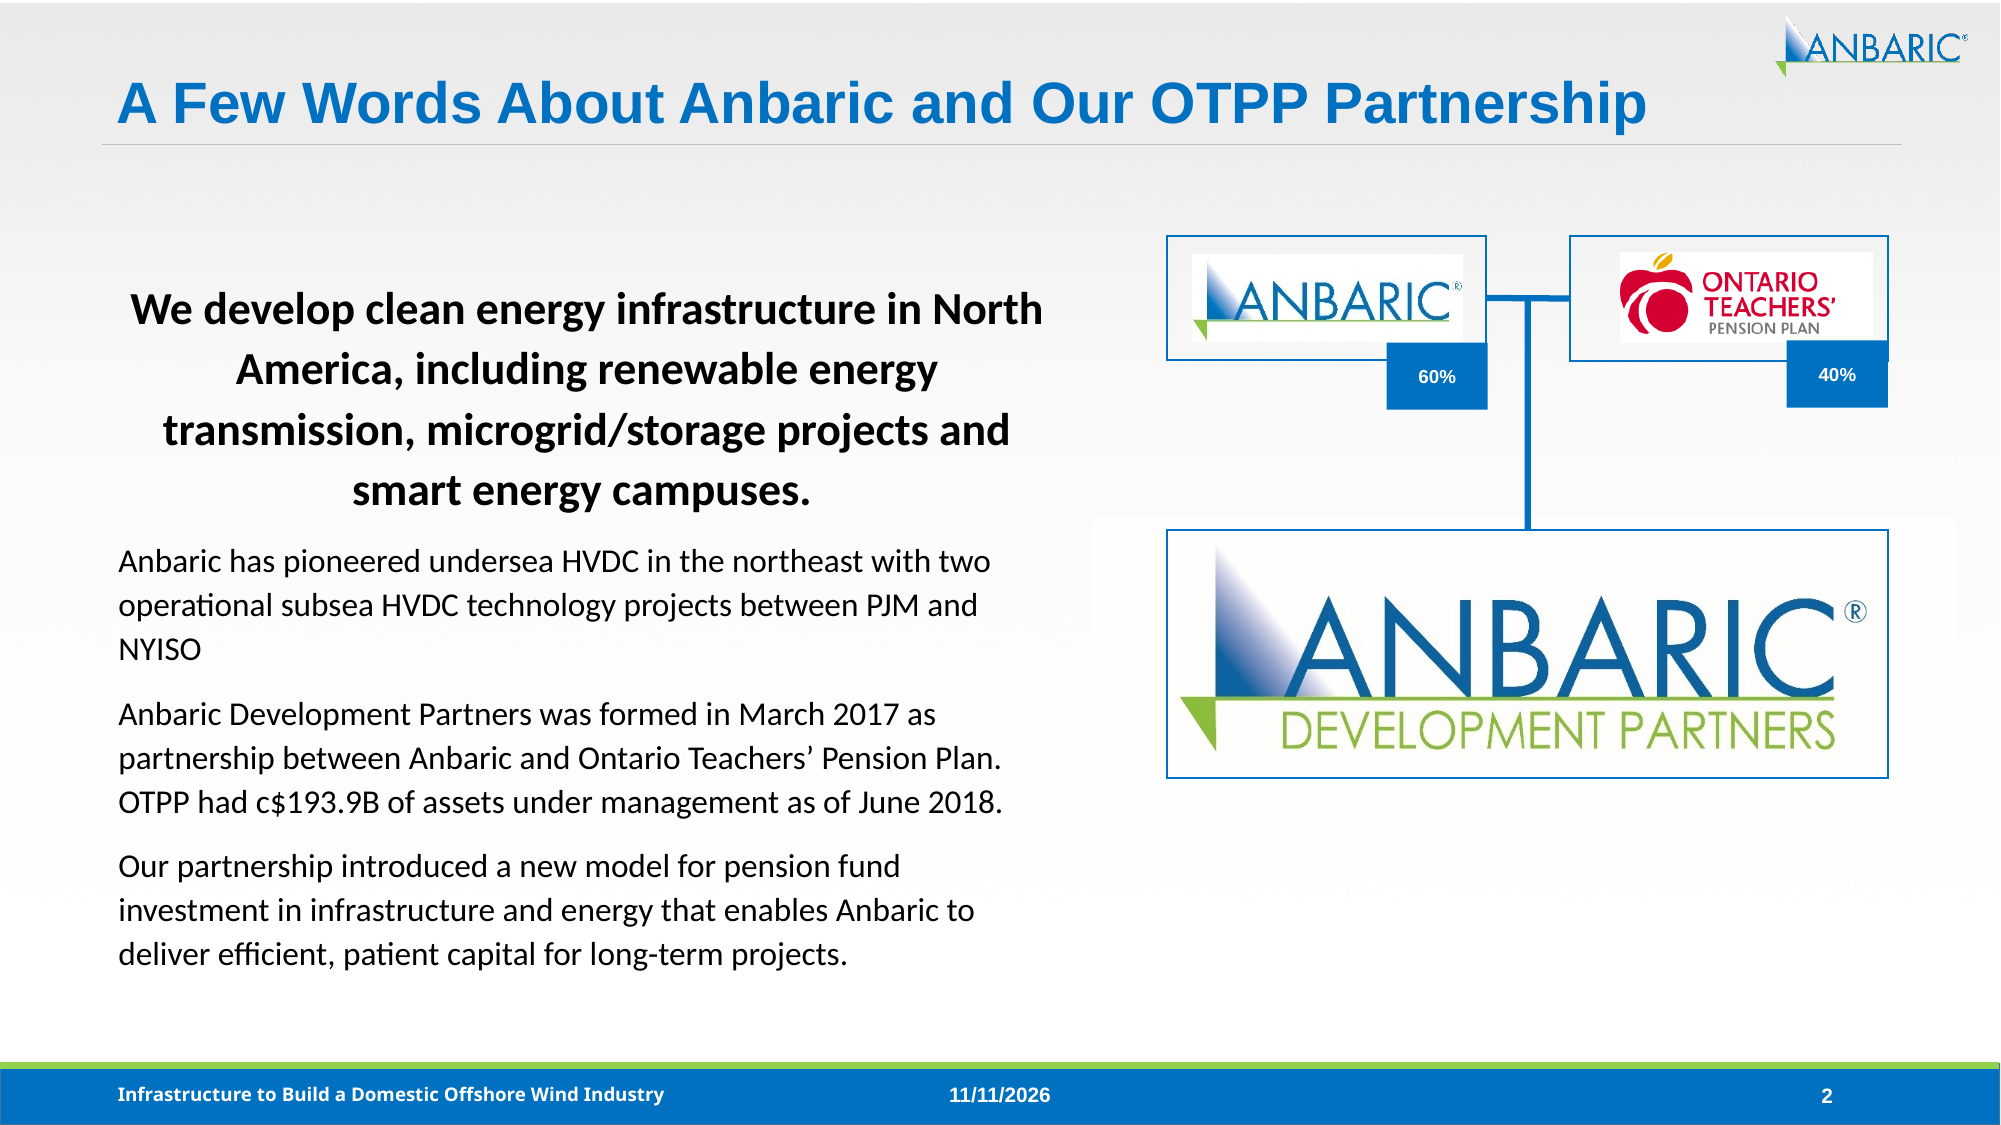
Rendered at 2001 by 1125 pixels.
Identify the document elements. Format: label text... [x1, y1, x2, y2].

list We develop clean energy infrastructure in North America, including renewable energy transmission, microgrid/storage projects and smart energy campuses. Anbaric has pioneered undersea HVDC in the northeast with two operational subsea HVDC technology projects between PJM and NYISO Anbaric Development Partners was formed in March 2017 as partnership between Anbaric and Ontario Teachers’ Pension Plan. OTPP had c$193.9B of assets under management as of June 2018. Our partnership introduced a new model for pension fund investment in infrastructure and energy that enables Anbaric to deliver efficient, patient capital for long-term projects. [103, 189, 1071, 1058]
picture [0, 3, 2000, 1063]
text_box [1092, 235, 1956, 778]
title A Few Words About Anbaric and Our OTPP Partnership [101, 41, 1902, 168]
